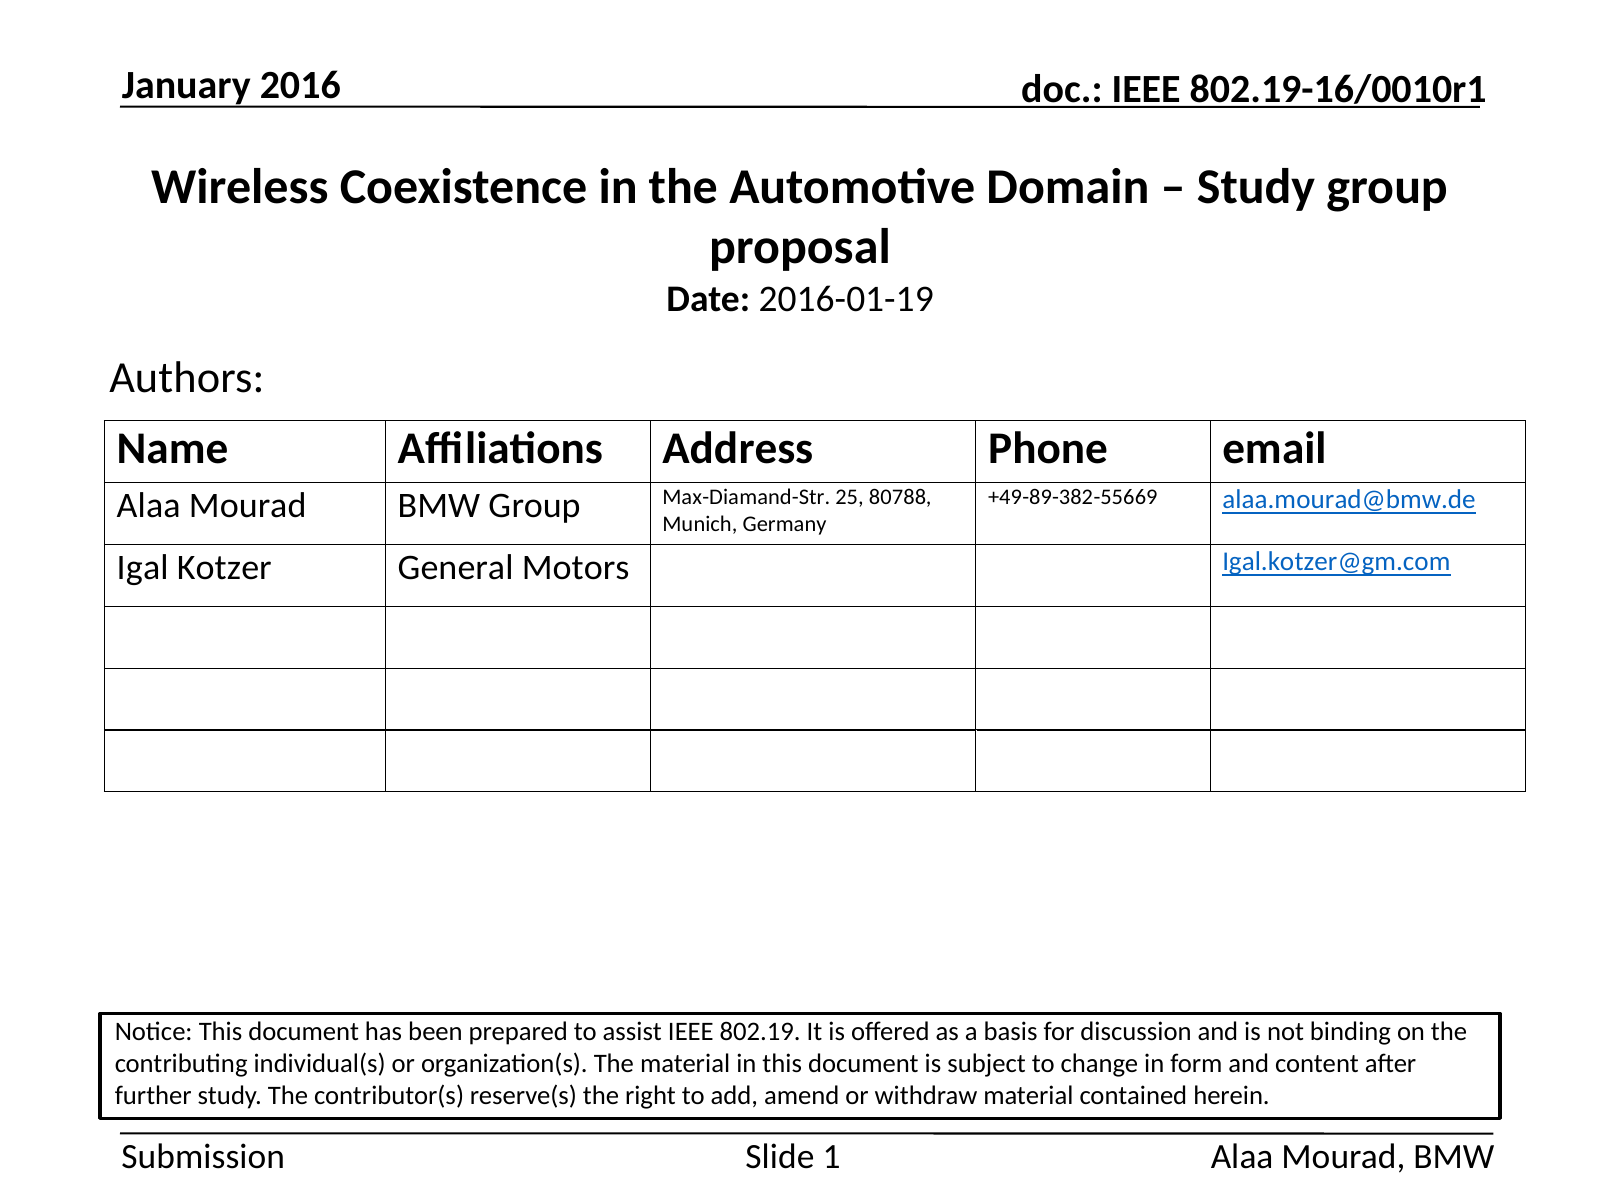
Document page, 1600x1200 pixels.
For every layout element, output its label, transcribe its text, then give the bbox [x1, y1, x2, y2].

title Wireless Coexistence in the Automotive Domain – Study group proposal [119, 119, 1481, 266]
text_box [99, 1006, 1501, 1121]
footer Alaa Mourad, BMW [962, 1132, 1495, 1165]
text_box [87, 419, 1559, 876]
slide_number Slide 1 [733, 1132, 854, 1197]
list Date: 2016-01-19 [119, 266, 1481, 337]
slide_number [121, 58, 526, 107]
text_box Authors: [93, 339, 347, 407]
